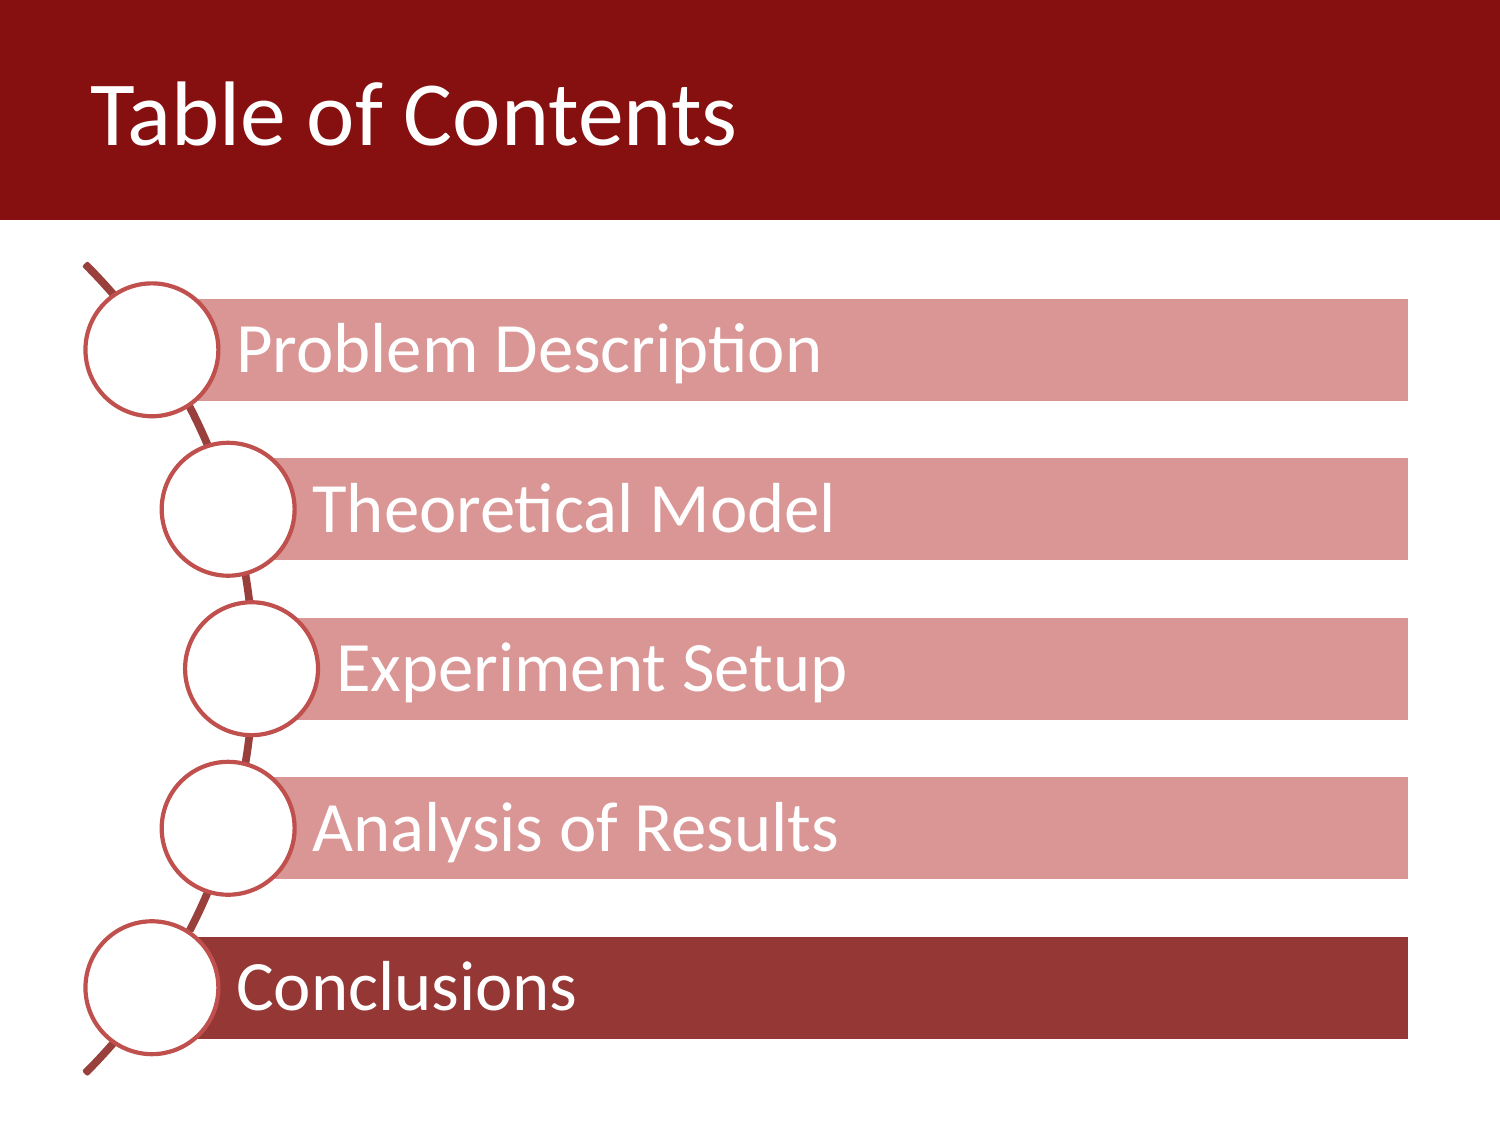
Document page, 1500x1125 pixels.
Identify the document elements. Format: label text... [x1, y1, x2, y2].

text_box [0, 0, 1500, 222]
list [71, 243, 1423, 1095]
title Table of Contents [75, 15, 1425, 203]
